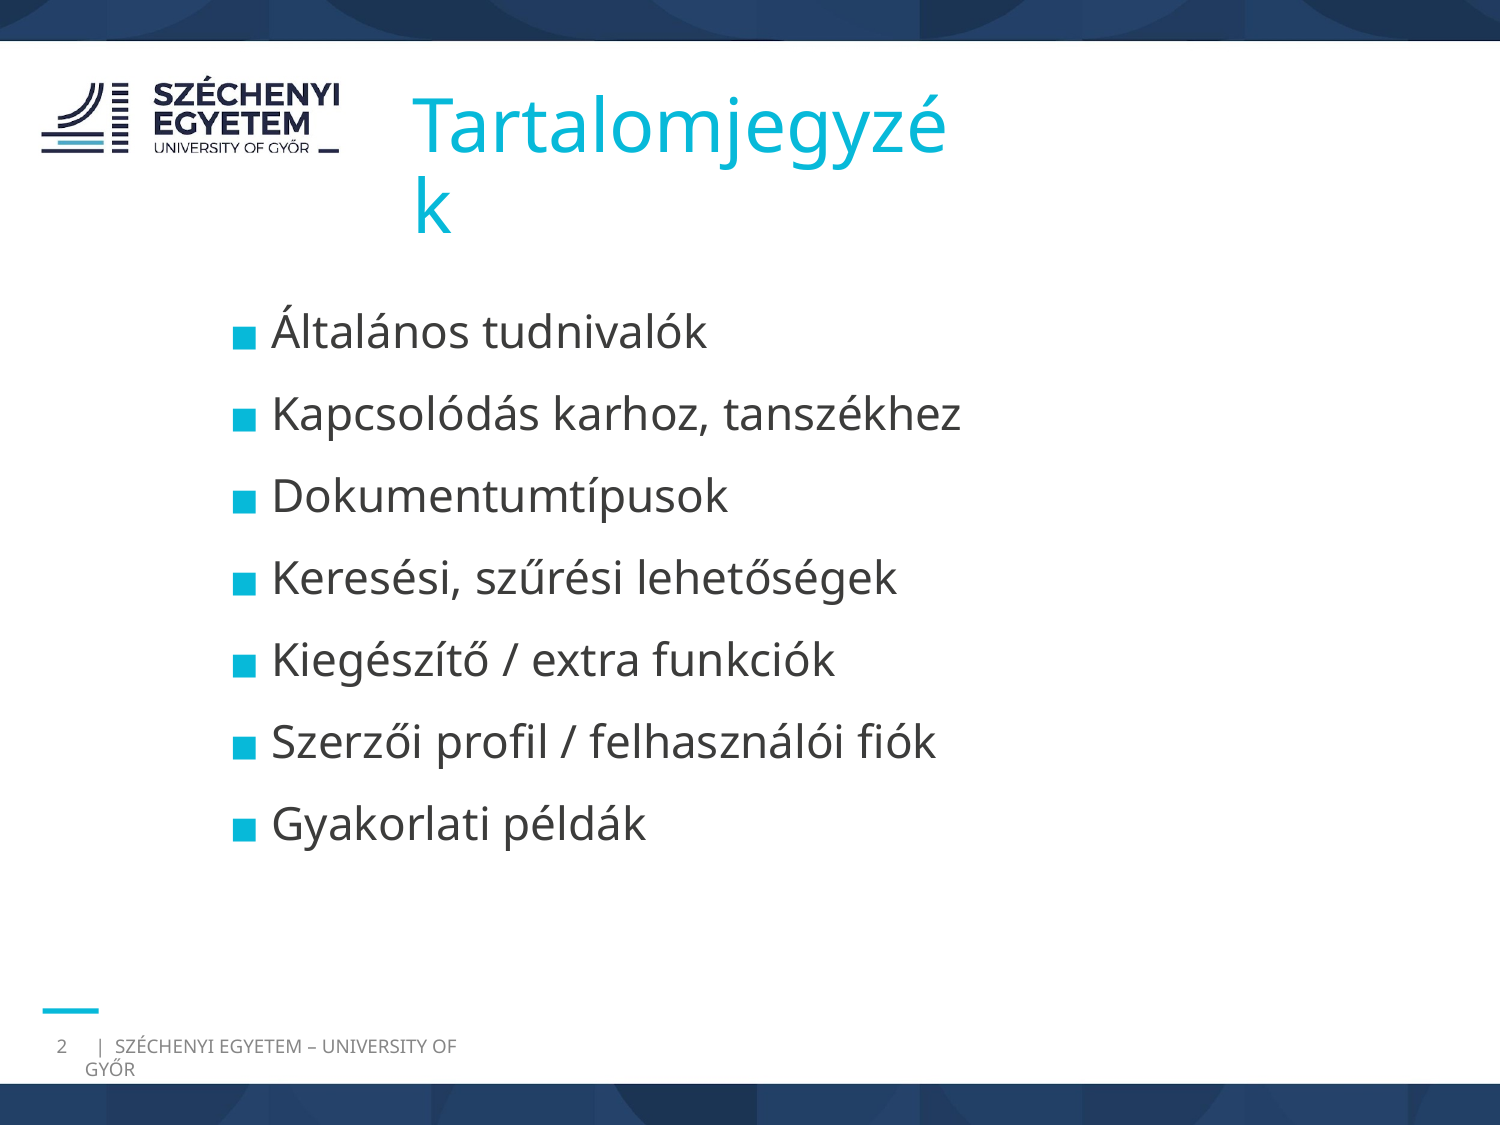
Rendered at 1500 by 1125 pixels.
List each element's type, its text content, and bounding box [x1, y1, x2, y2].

picture [0, 0, 1500, 1125]
text_box Tartalomjegyzék [397, 80, 1004, 171]
list Általános tudnivalók Kapcsolódás karhoz, tanszékhez Dokumentumtípusok Keresési, szűrési lehetőségek Kiegészítő / extra funkciók Szerzői profil / felhasználói fiók Gyakorlati példák [211, 286, 1436, 942]
